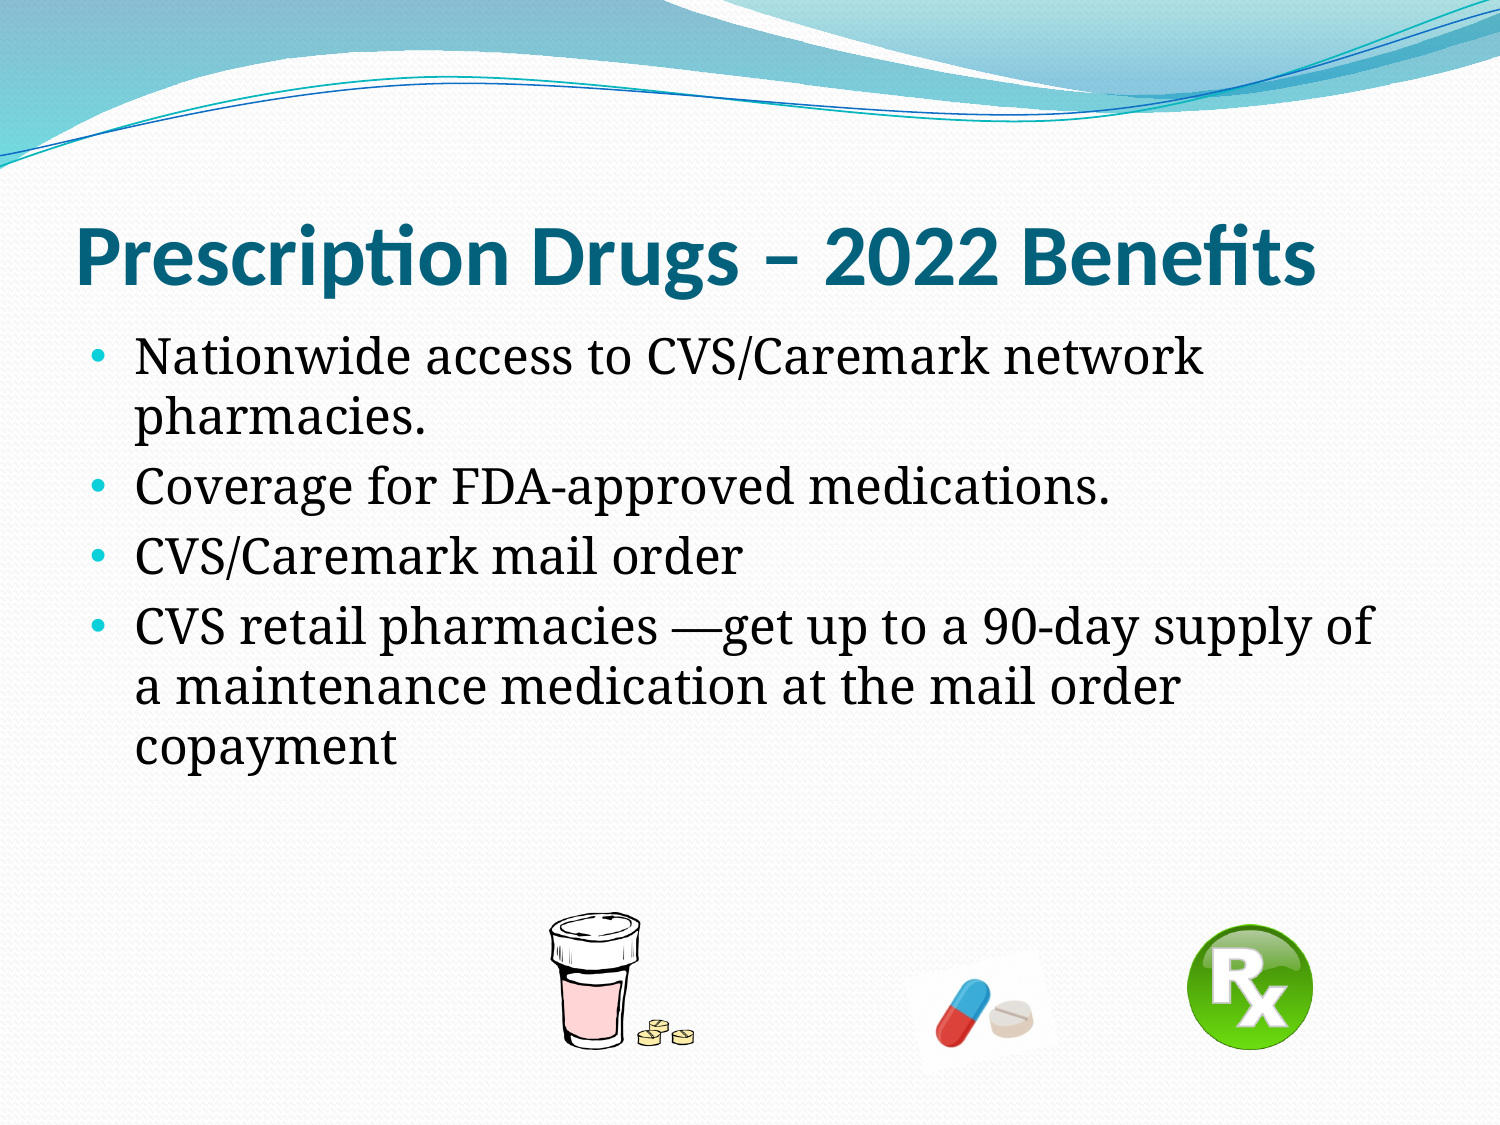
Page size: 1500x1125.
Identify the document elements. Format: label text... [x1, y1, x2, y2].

table_cell 104 [1180, 926, 1187, 1038]
table_cell 104 [905, 963, 912, 978]
picture [1187, 924, 1313, 1051]
picture [549, 912, 694, 1051]
list Nationwide access to CVS/Caremark network pharmacies. Coverage for FDA-approved medications. CVS/Caremark mail order CVS retail pharmacies —get up to a 90-day supply of a maintenance medication at the mail order copayment [75, 317, 1425, 1038]
picture [912, 949, 1050, 1060]
table_cell 104 [1050, 964, 1057, 1030]
table_cell 104 [542, 913, 549, 1038]
title Prescription Drugs – 2022 Benefits [75, 115, 1425, 303]
table_cell 104 [1313, 927, 1319, 1038]
table_cell 104 [694, 915, 699, 1038]
